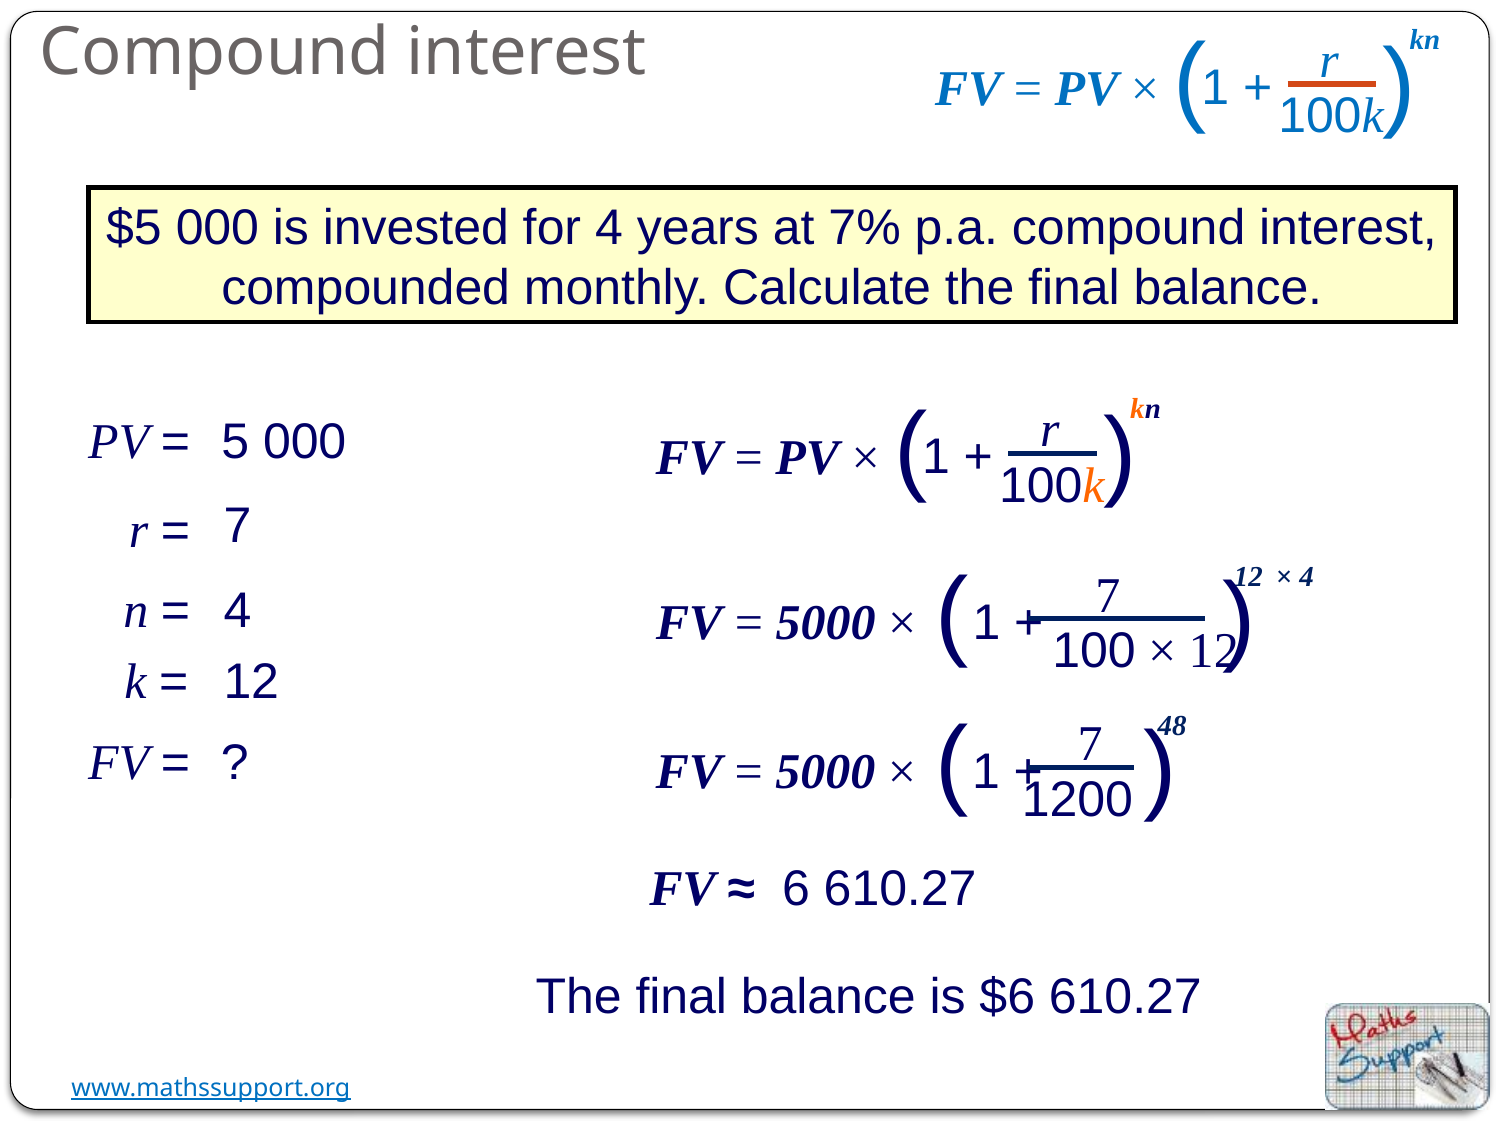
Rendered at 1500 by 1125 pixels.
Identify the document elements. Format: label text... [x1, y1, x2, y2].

text_box k = [109, 641, 204, 717]
text_box 5 000 [206, 400, 362, 476]
text_box r = [114, 489, 206, 565]
text_box FV = [73, 721, 206, 797]
text_box n = [108, 569, 206, 645]
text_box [919, 5, 1462, 152]
text_box 6 610.27 [767, 877, 992, 923]
text_box ? [206, 721, 264, 797]
text_box The final balance is $6 610.27 [520, 956, 1218, 1032]
text_box FV ≈ [634, 869, 767, 923]
text_box $5 000 is invested for 4 years at 7% p.a. compound interest, compounded monthly. Calculate the final balance. [88, 187, 1456, 323]
text_box 7 [208, 485, 267, 560]
text_box [1328, 1005, 1492, 1107]
title Compound interest [24, 25, 914, 104]
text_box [640, 375, 1182, 521]
text_box 12 [208, 641, 294, 717]
text_box PV = [73, 401, 206, 476]
picture [1325, 1003, 1490, 1110]
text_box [640, 540, 1342, 720]
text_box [640, 689, 1210, 869]
text_box 4 [208, 569, 267, 641]
text_box [74, 1072, 357, 1107]
